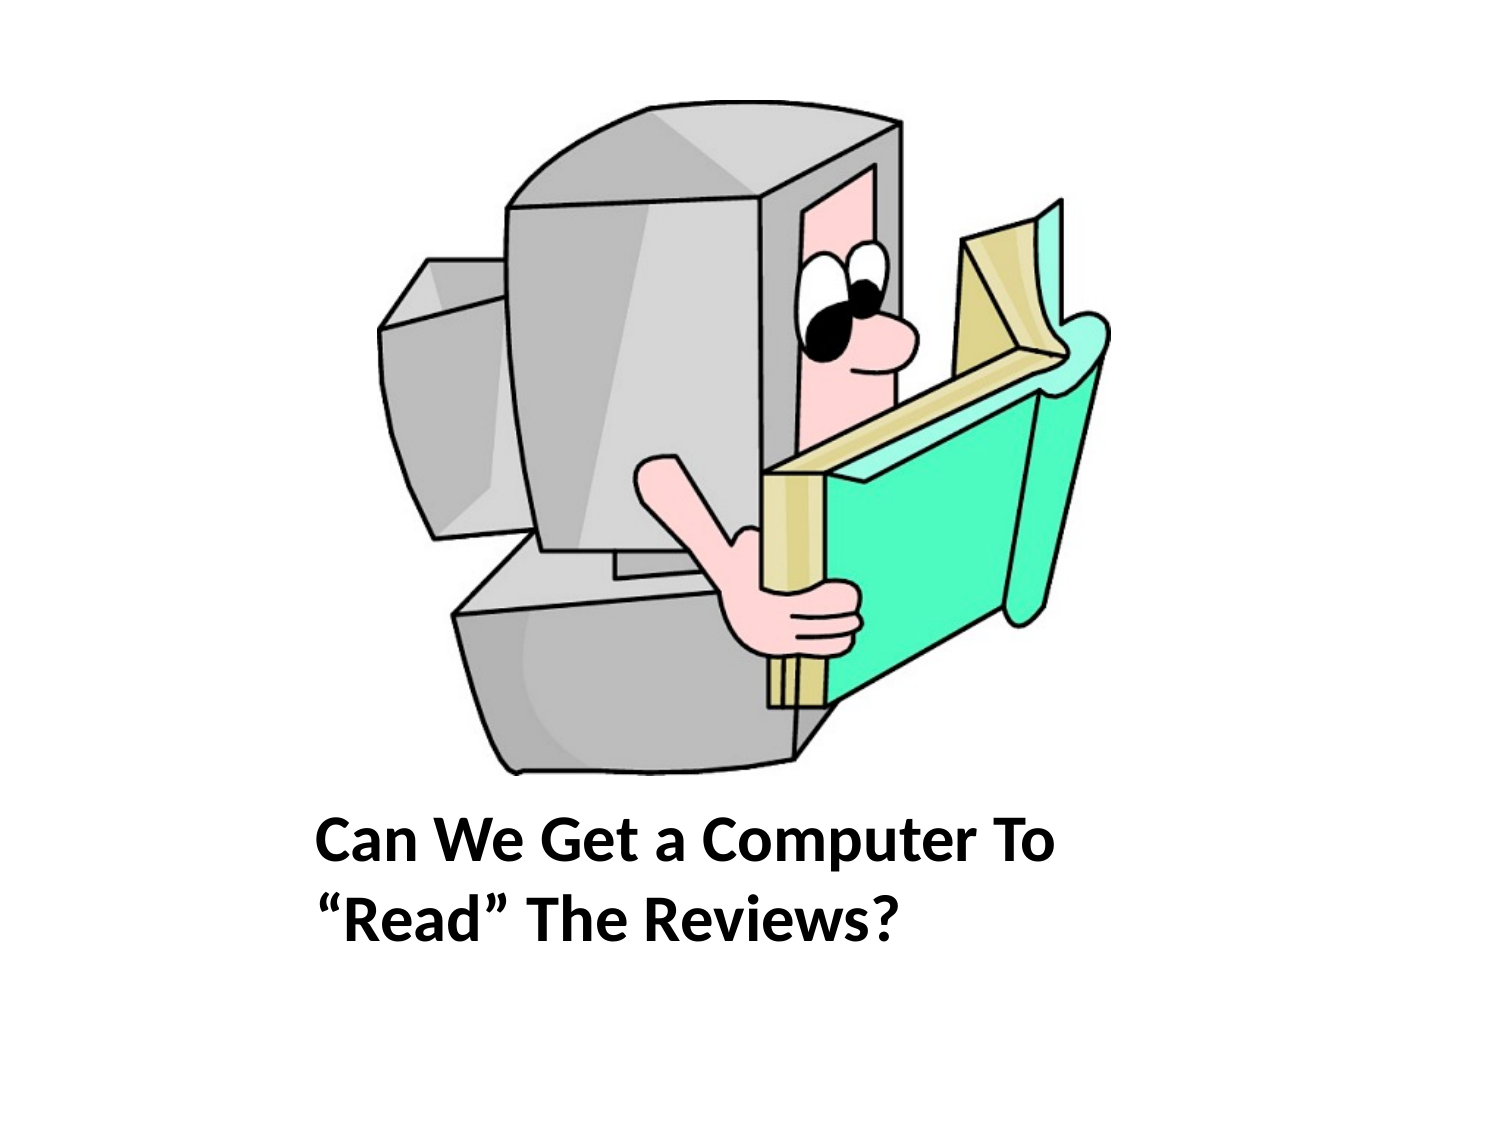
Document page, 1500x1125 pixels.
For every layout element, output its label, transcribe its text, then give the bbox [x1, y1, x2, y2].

picture [293, 100, 1195, 776]
title Can We Get a Computer To “Read” The Reviews? [300, 825, 1200, 963]
